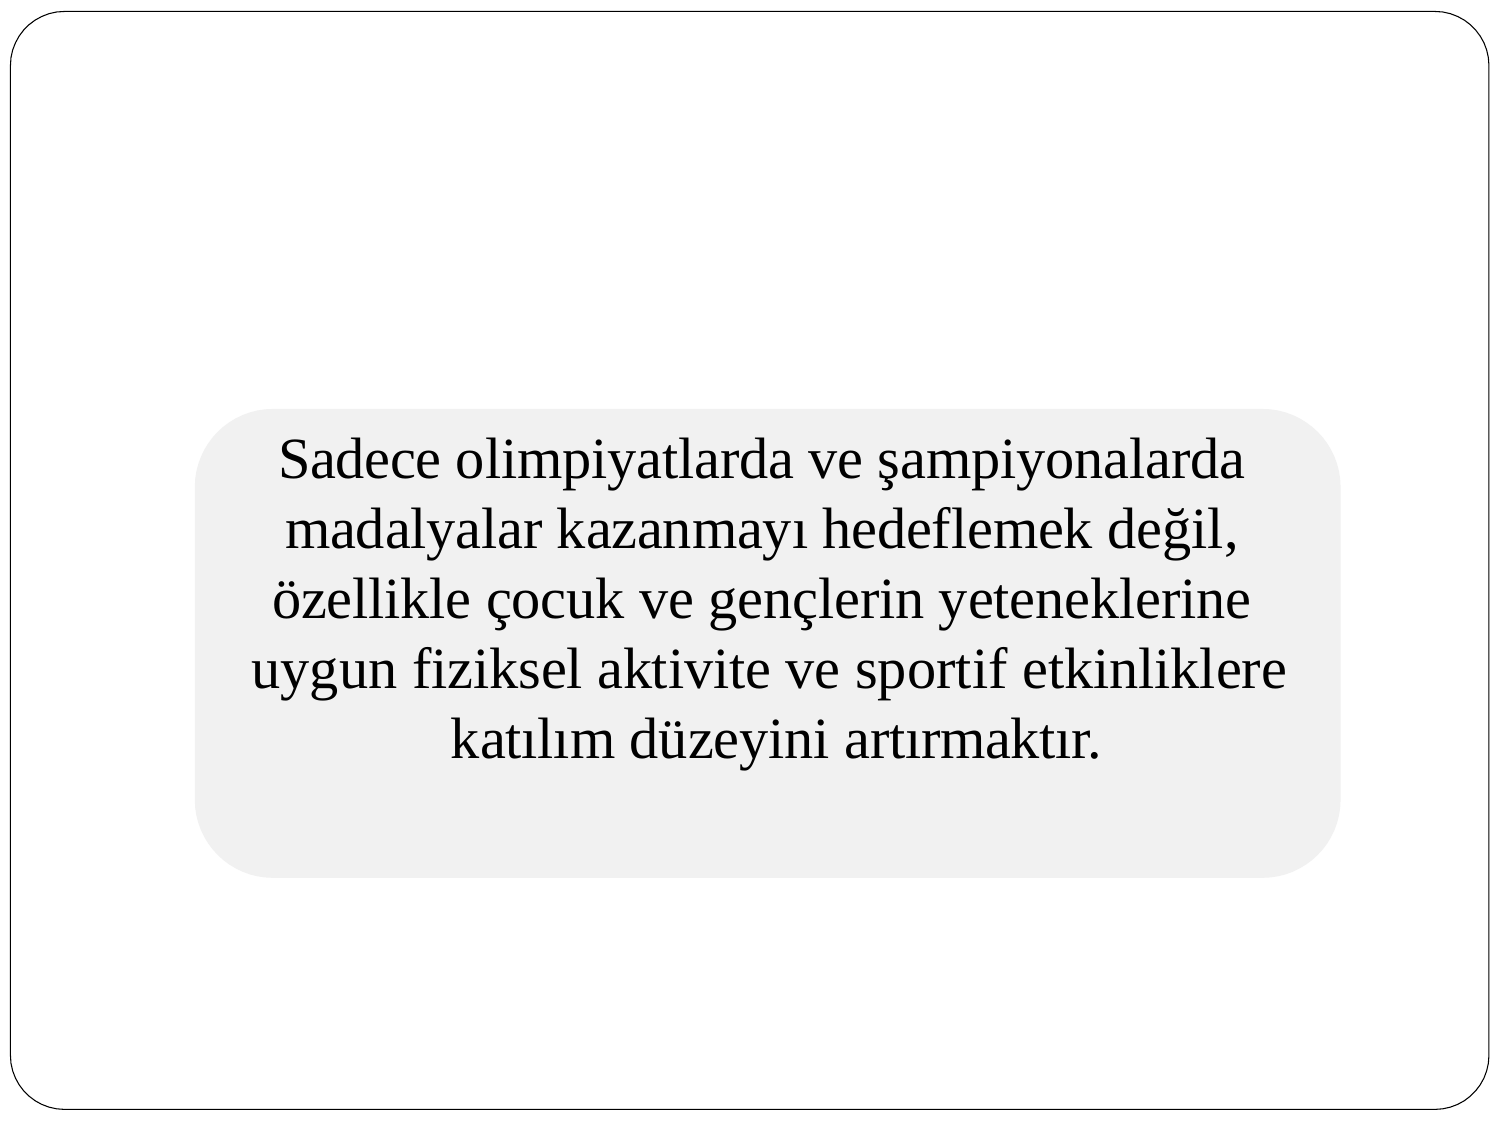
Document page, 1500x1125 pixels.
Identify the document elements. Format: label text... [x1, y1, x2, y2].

text_box Sadece olimpiyatlarda ve şampiyonalarda madalyalar kazanmayı hedeflemek değil, özellikle çocuk ve gençlerin yeteneklerine uygun fiziksel aktivite ve sportif etkinliklere katılım düzeyini artırmaktır. [164, 212, 1290, 771]
text_box [194, 414, 1341, 878]
